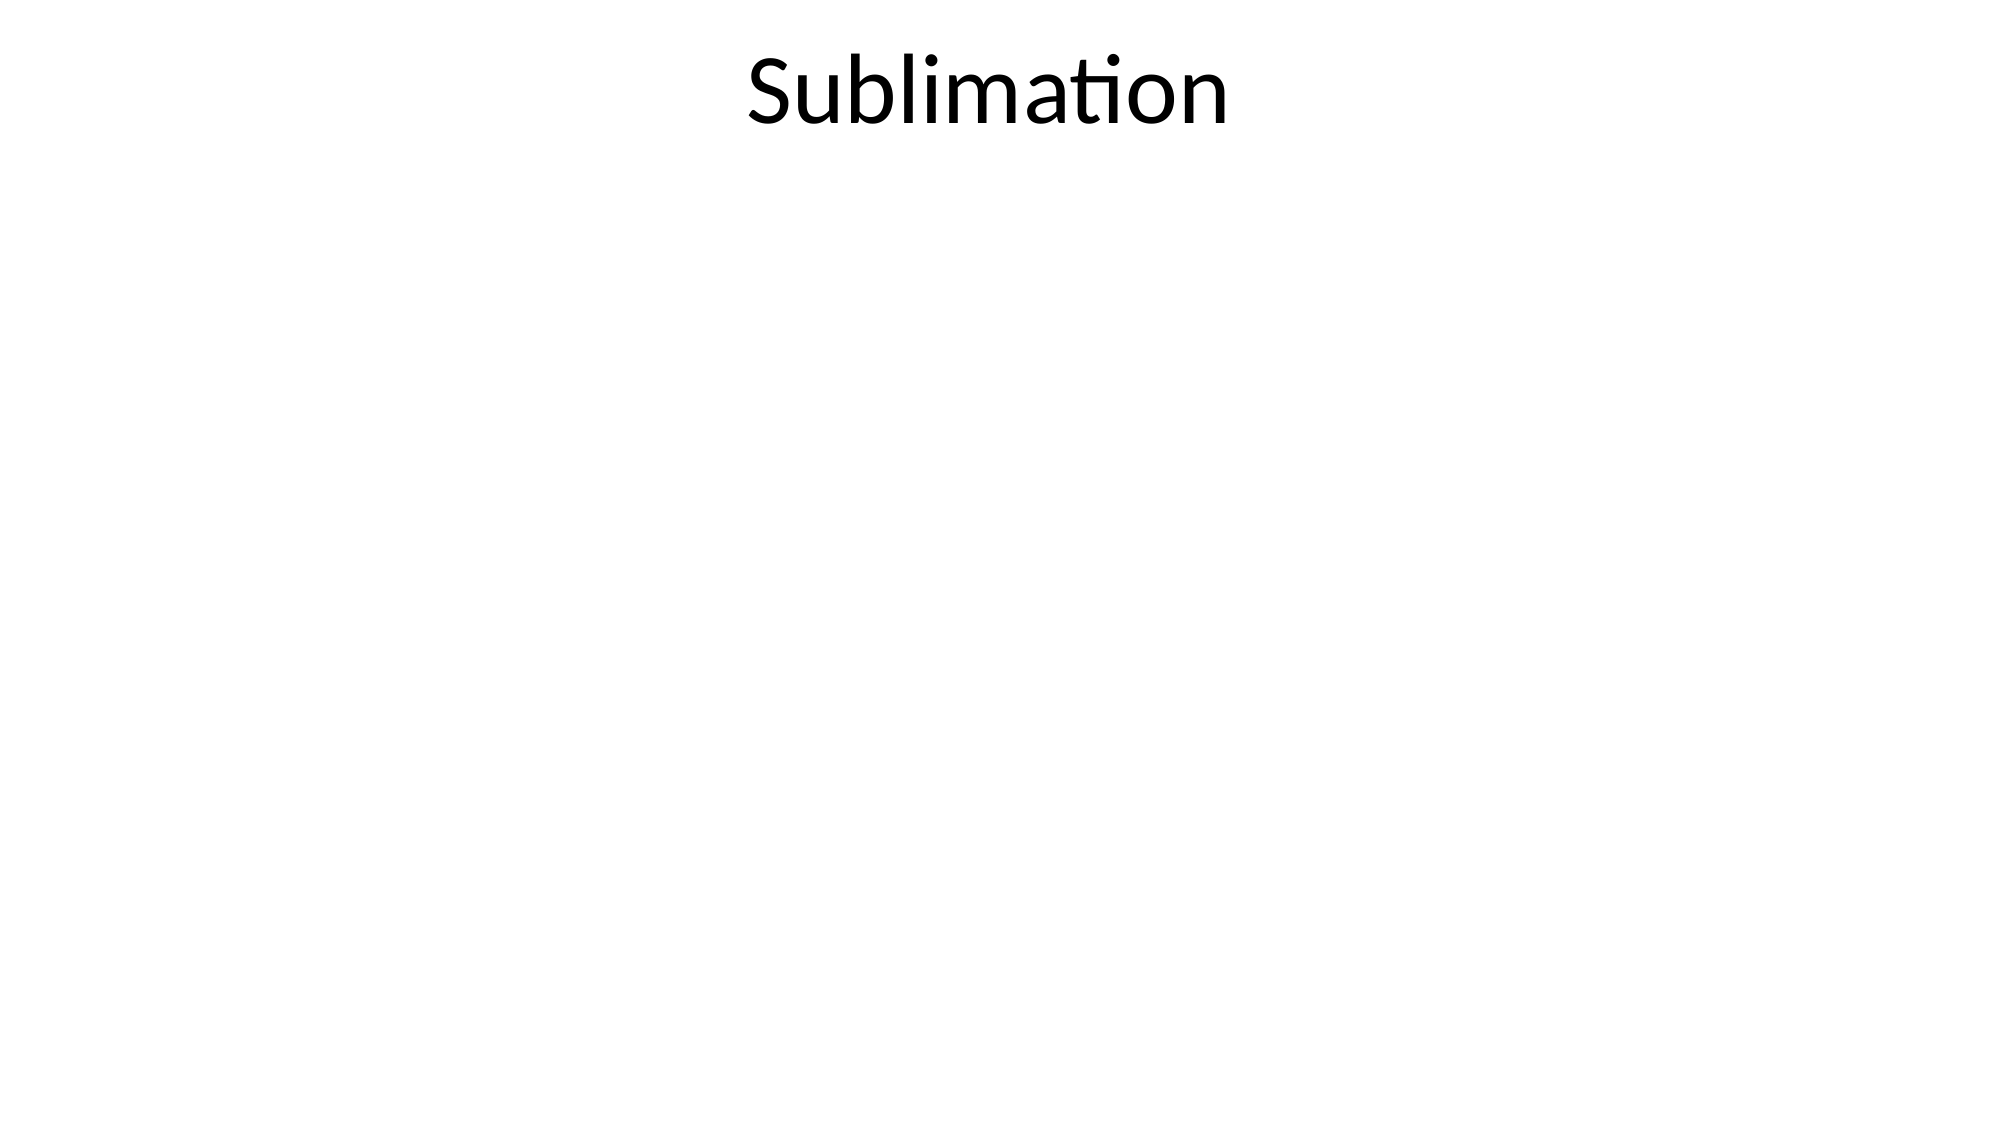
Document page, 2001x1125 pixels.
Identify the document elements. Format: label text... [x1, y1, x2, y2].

text_box Sublimation [152, 30, 1848, 400]
